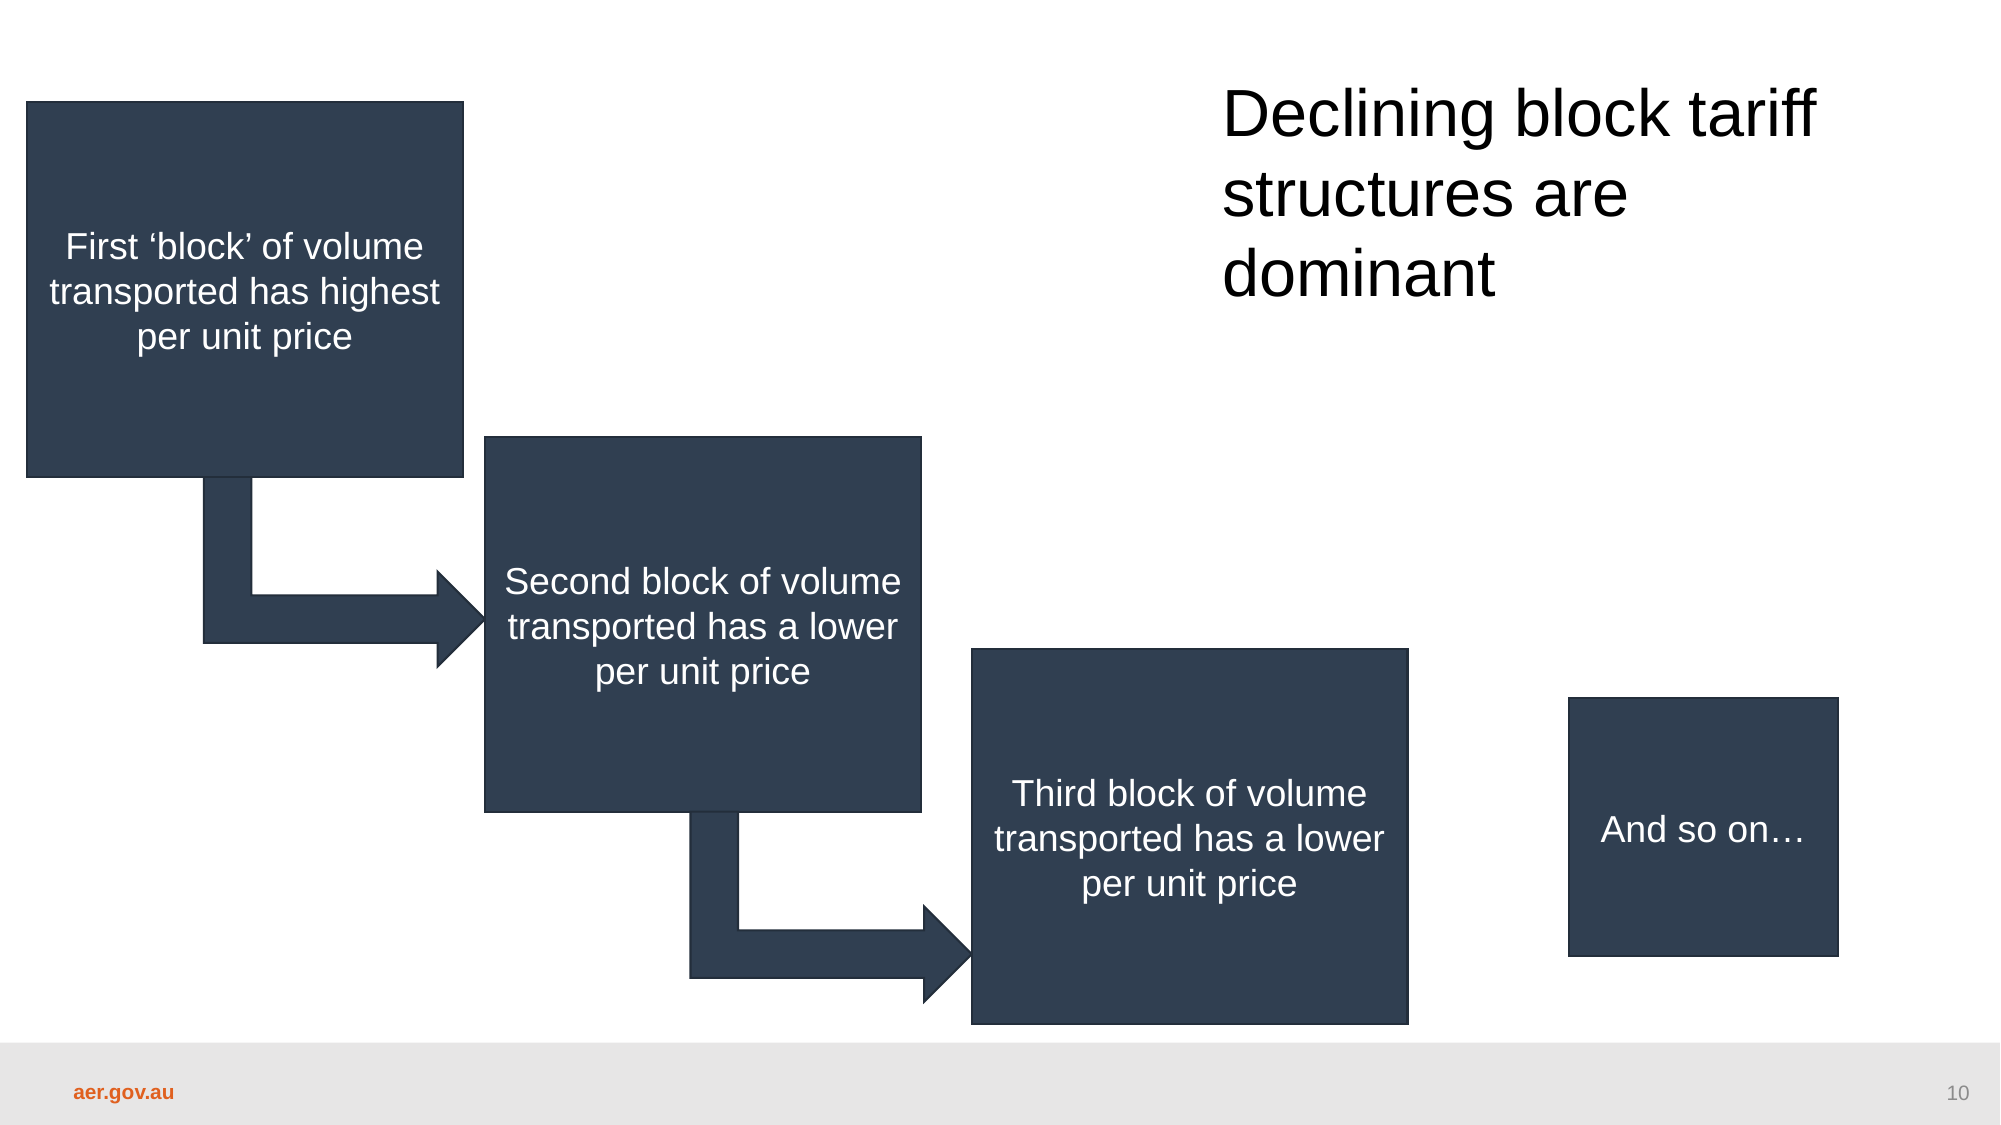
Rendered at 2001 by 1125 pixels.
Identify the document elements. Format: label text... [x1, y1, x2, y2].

text_box Declining block tariff structures are dominant [1207, 62, 1924, 318]
text_box [689, 810, 971, 1005]
slide_number 10 [1613, 1071, 1985, 1112]
text_box Second block of volume transported has a lower per unit price [484, 436, 922, 813]
text_box First ‘block’ of volume transported has highest per unit price [26, 101, 464, 478]
text_box Third block of volume transported has a lower per unit price [971, 648, 1409, 1025]
text_box And so on… [1568, 697, 1839, 957]
text_box [202, 478, 484, 670]
